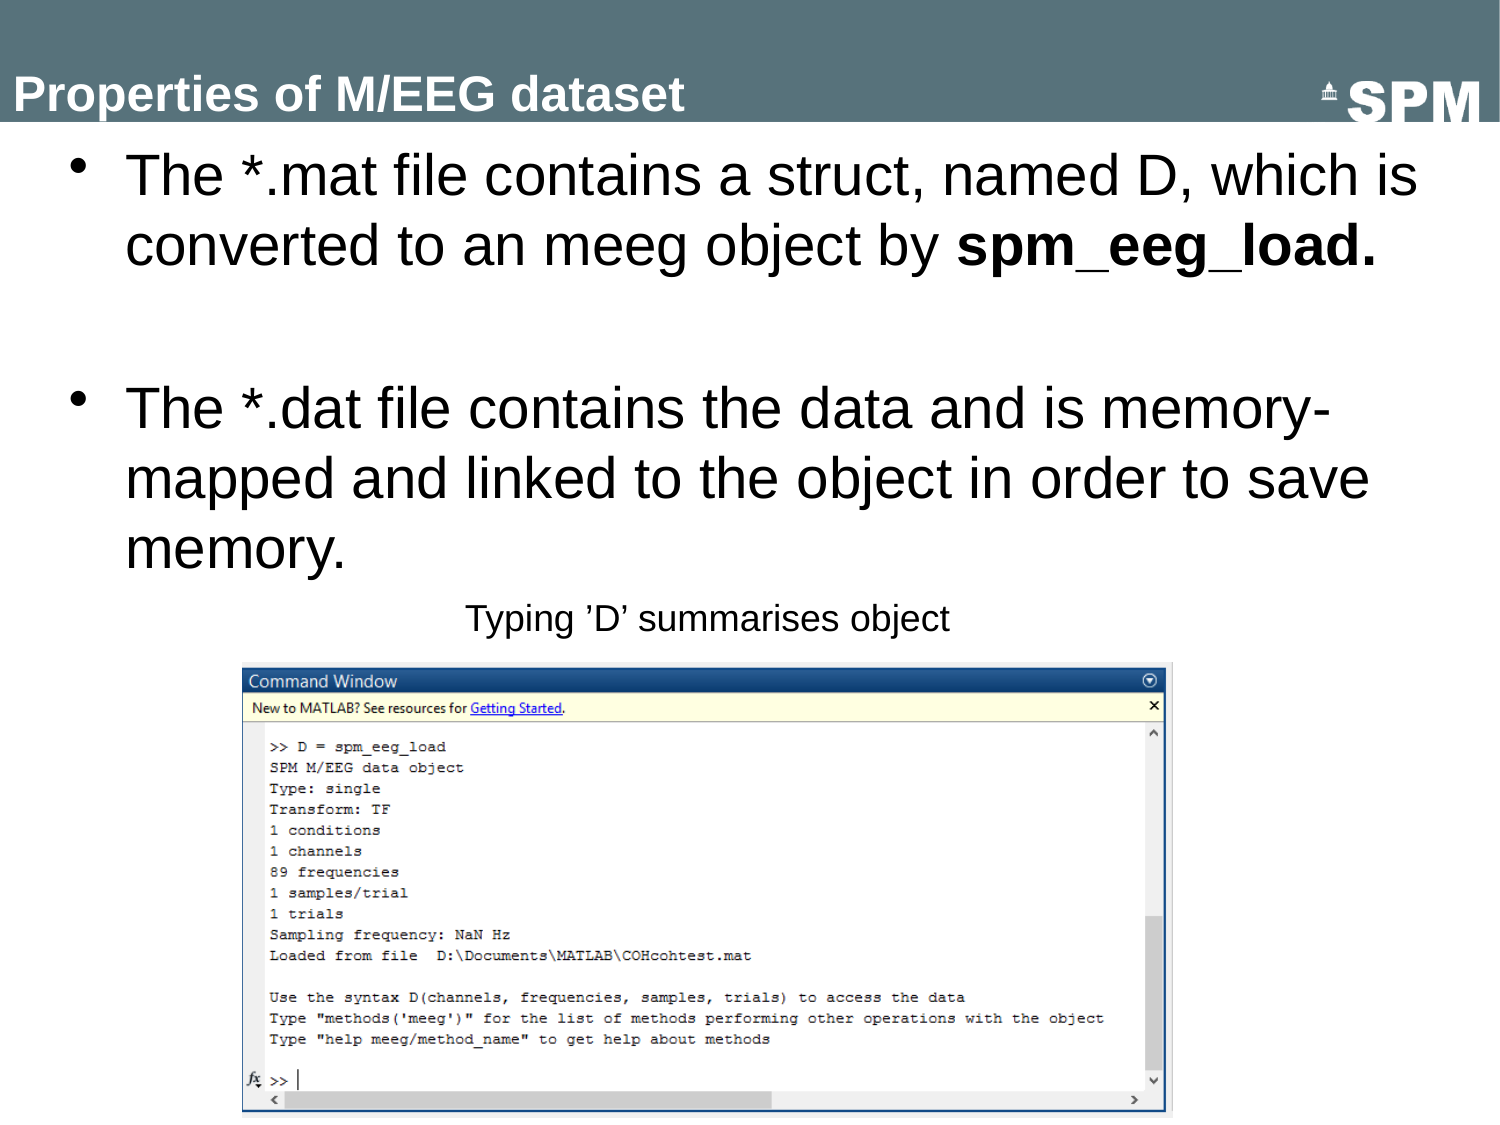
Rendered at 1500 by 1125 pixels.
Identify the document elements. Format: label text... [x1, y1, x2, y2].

list The *.mat file contains a struct, named D, which is converted to an meeg object by spm_eeg_load. The *.dat file contains the data and is memory-mapped and linked to the object in order to save memory. [53, 136, 1447, 721]
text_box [0, 0, 1500, 128]
text_box Typing ’D’ summarises object [449, 586, 965, 646]
picture [241, 662, 1174, 1118]
